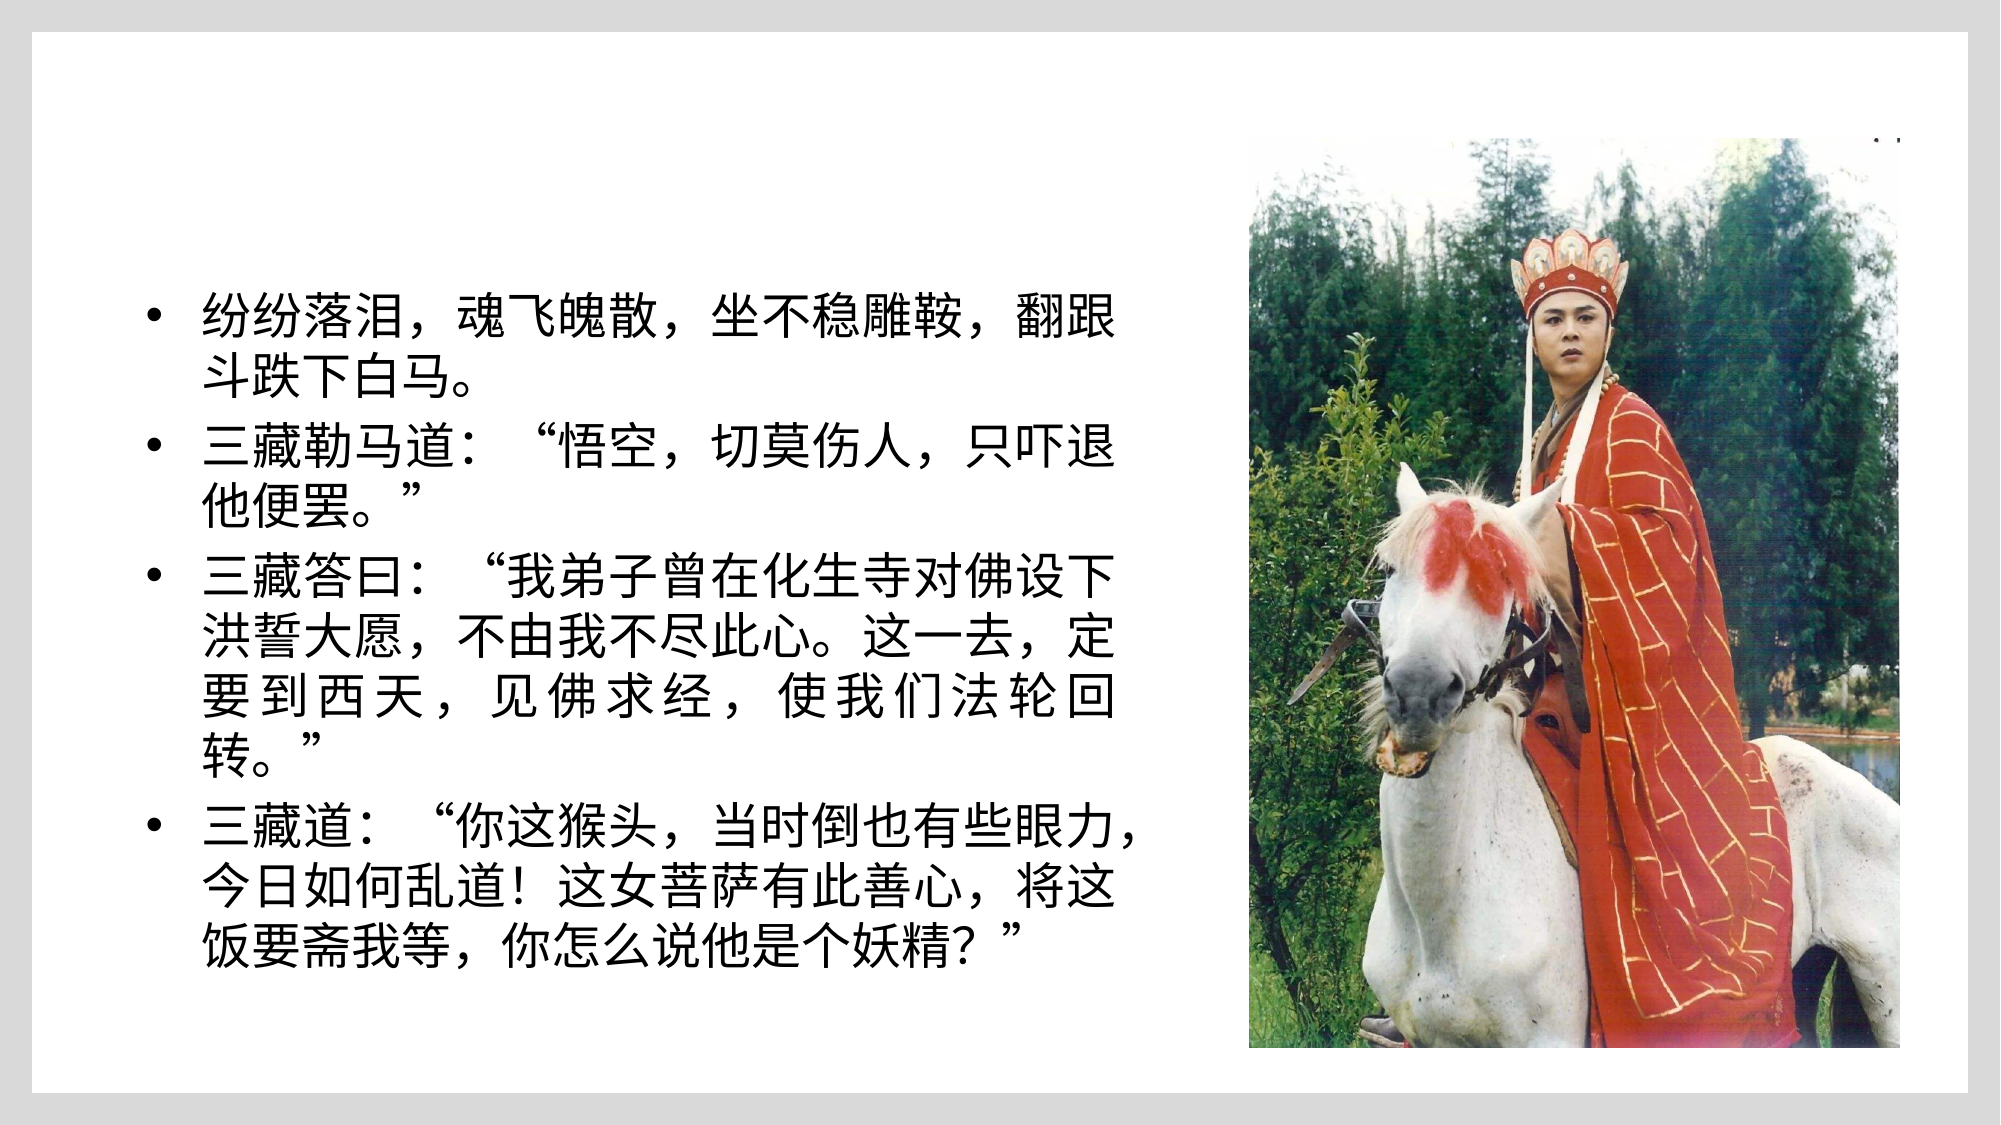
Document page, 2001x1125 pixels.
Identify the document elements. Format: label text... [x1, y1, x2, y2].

text_box 纷纷落泪，魂飞魄散，坐不稳雕鞍，翻跟斗跌下白马。 三藏勒马道：“悟空，切莫伤人，只吓退他便罢。” 三藏答曰：“我弟子曾在化生寺对佛设下洪誓大愿，不由我不尽此心。这一去，定要到西天，见佛求经，使我们法轮回转。” 三藏道：“你这猴头，当时倒也有些眼力，今日如何乱道！这女菩萨有此善心，将这饭要斋我等，你怎么说他是个妖精？” [130, 277, 1131, 1052]
picture [1249, 138, 1900, 1048]
